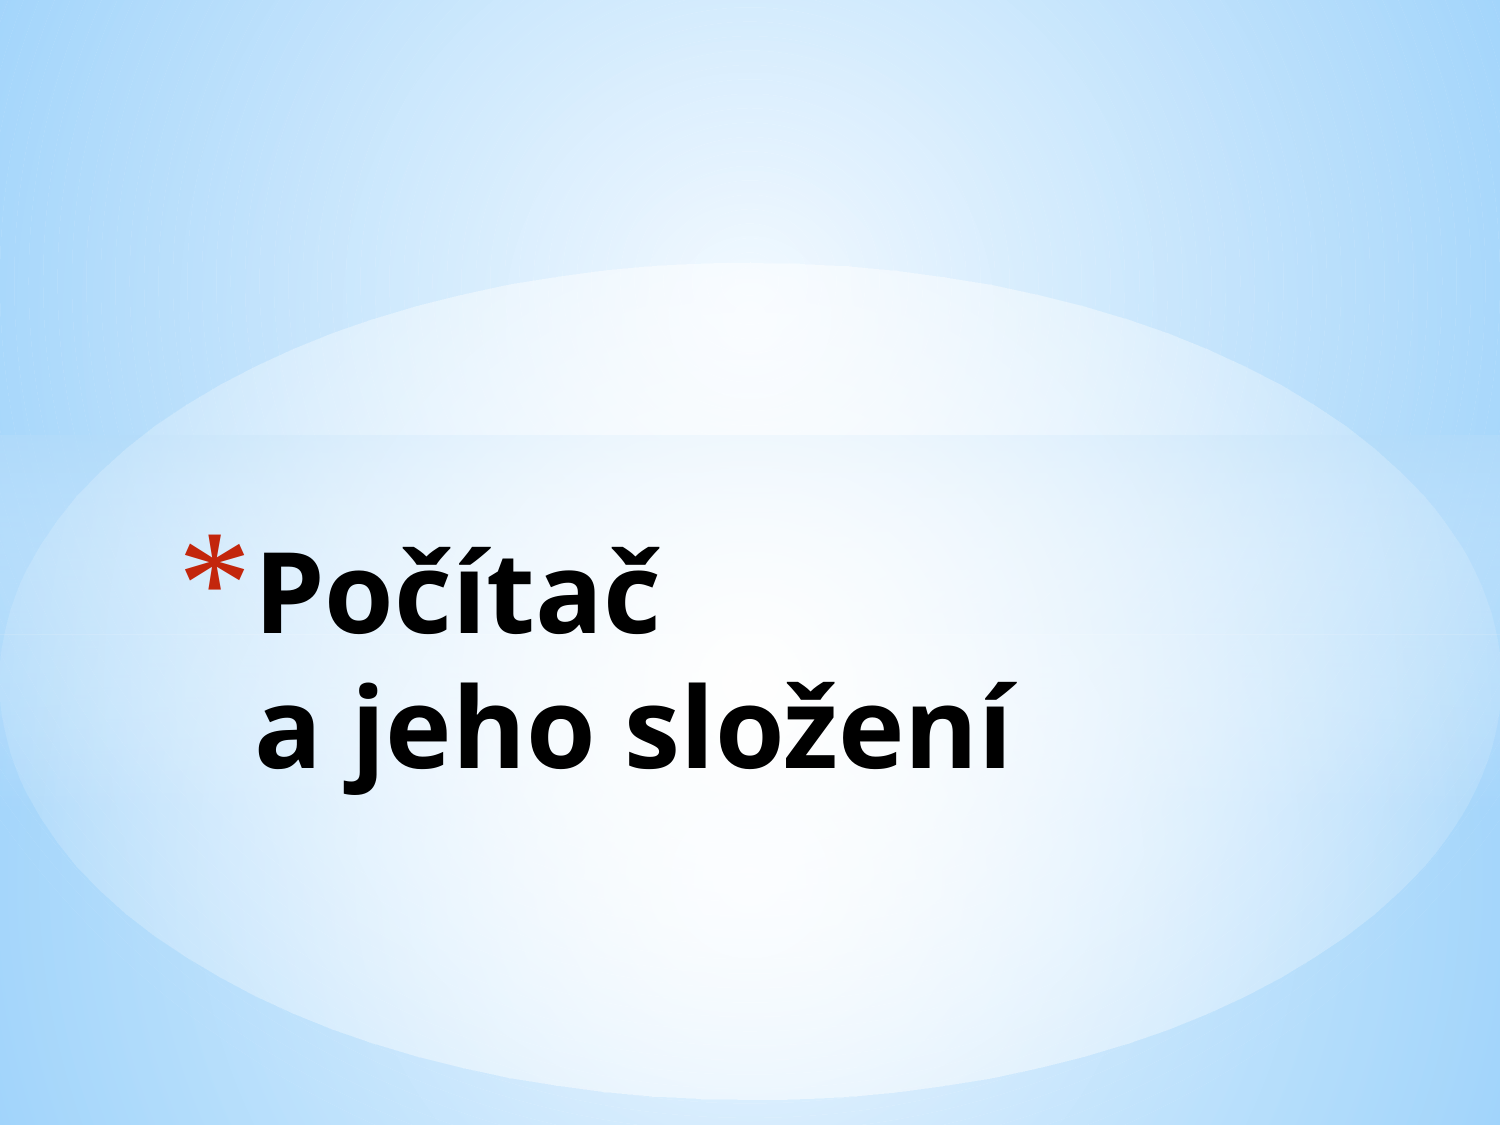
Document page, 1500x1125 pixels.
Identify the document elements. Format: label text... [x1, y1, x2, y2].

title Počítač a jeho složení [134, 513, 1312, 808]
